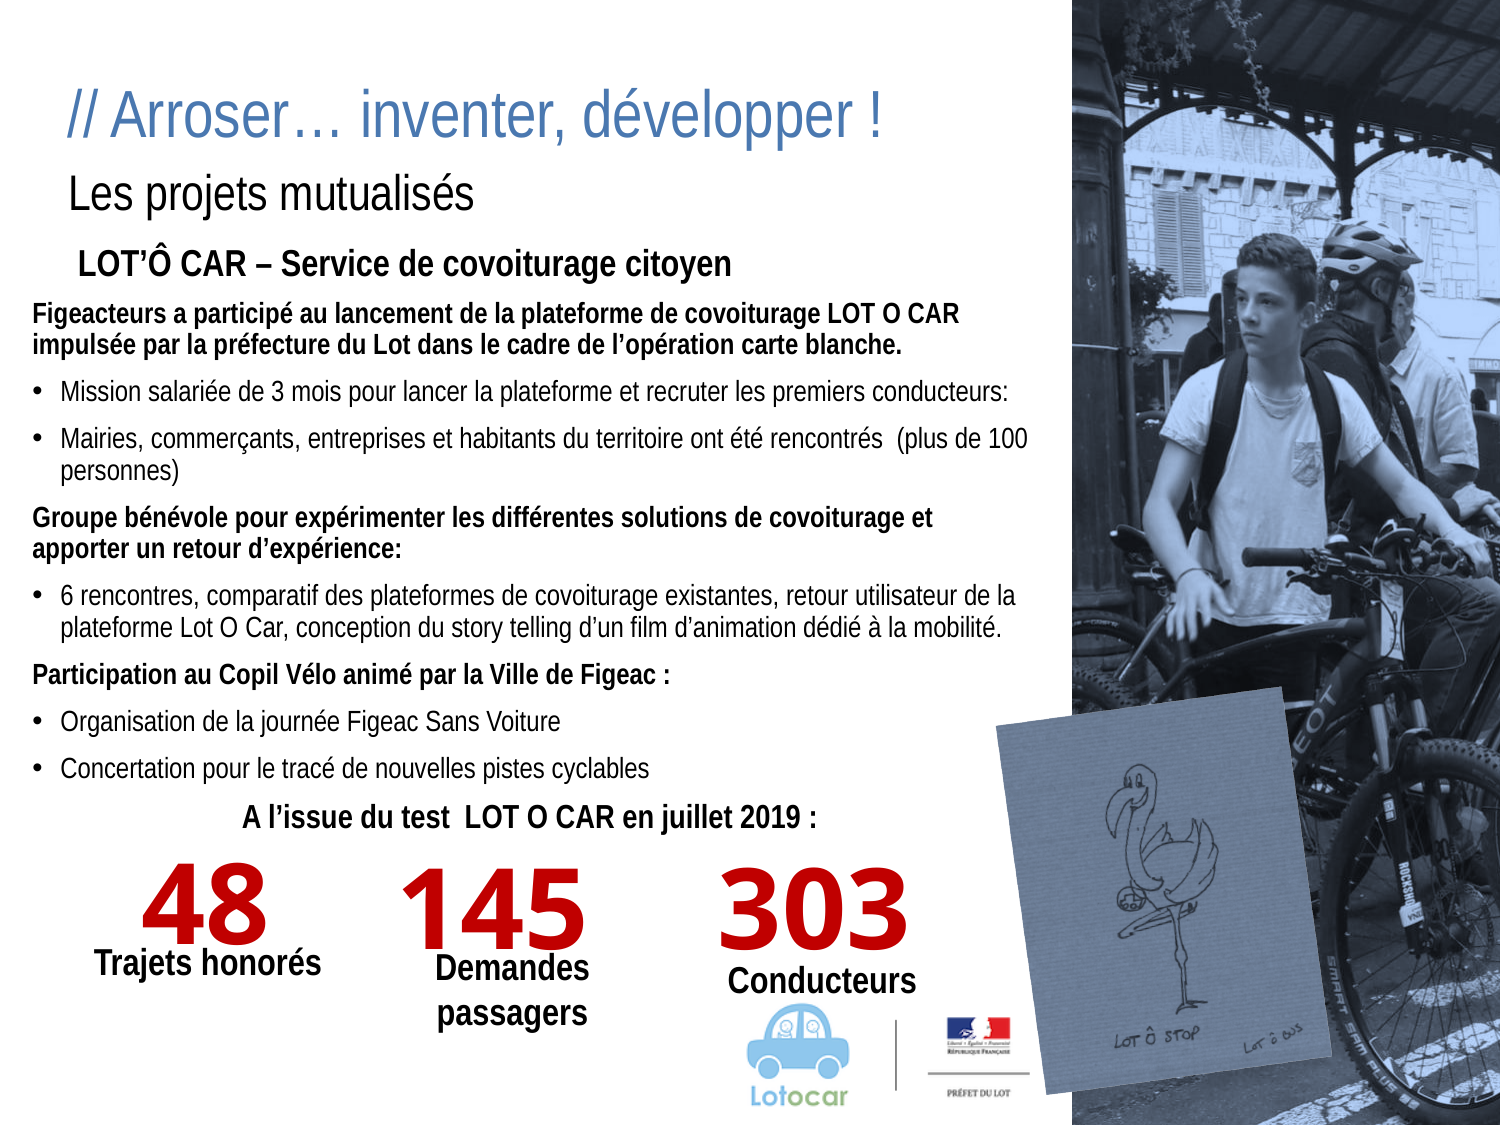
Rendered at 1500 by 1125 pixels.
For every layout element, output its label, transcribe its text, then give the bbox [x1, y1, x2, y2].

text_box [371, 791, 659, 1042]
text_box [67, 786, 349, 992]
text_box // Arroser… inventer, développer ! [53, 63, 1043, 159]
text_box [17, 231, 1072, 1125]
picture [714, 0, 1500, 1125]
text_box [681, 791, 990, 1010]
list Les projets mutualisés [53, 159, 880, 231]
